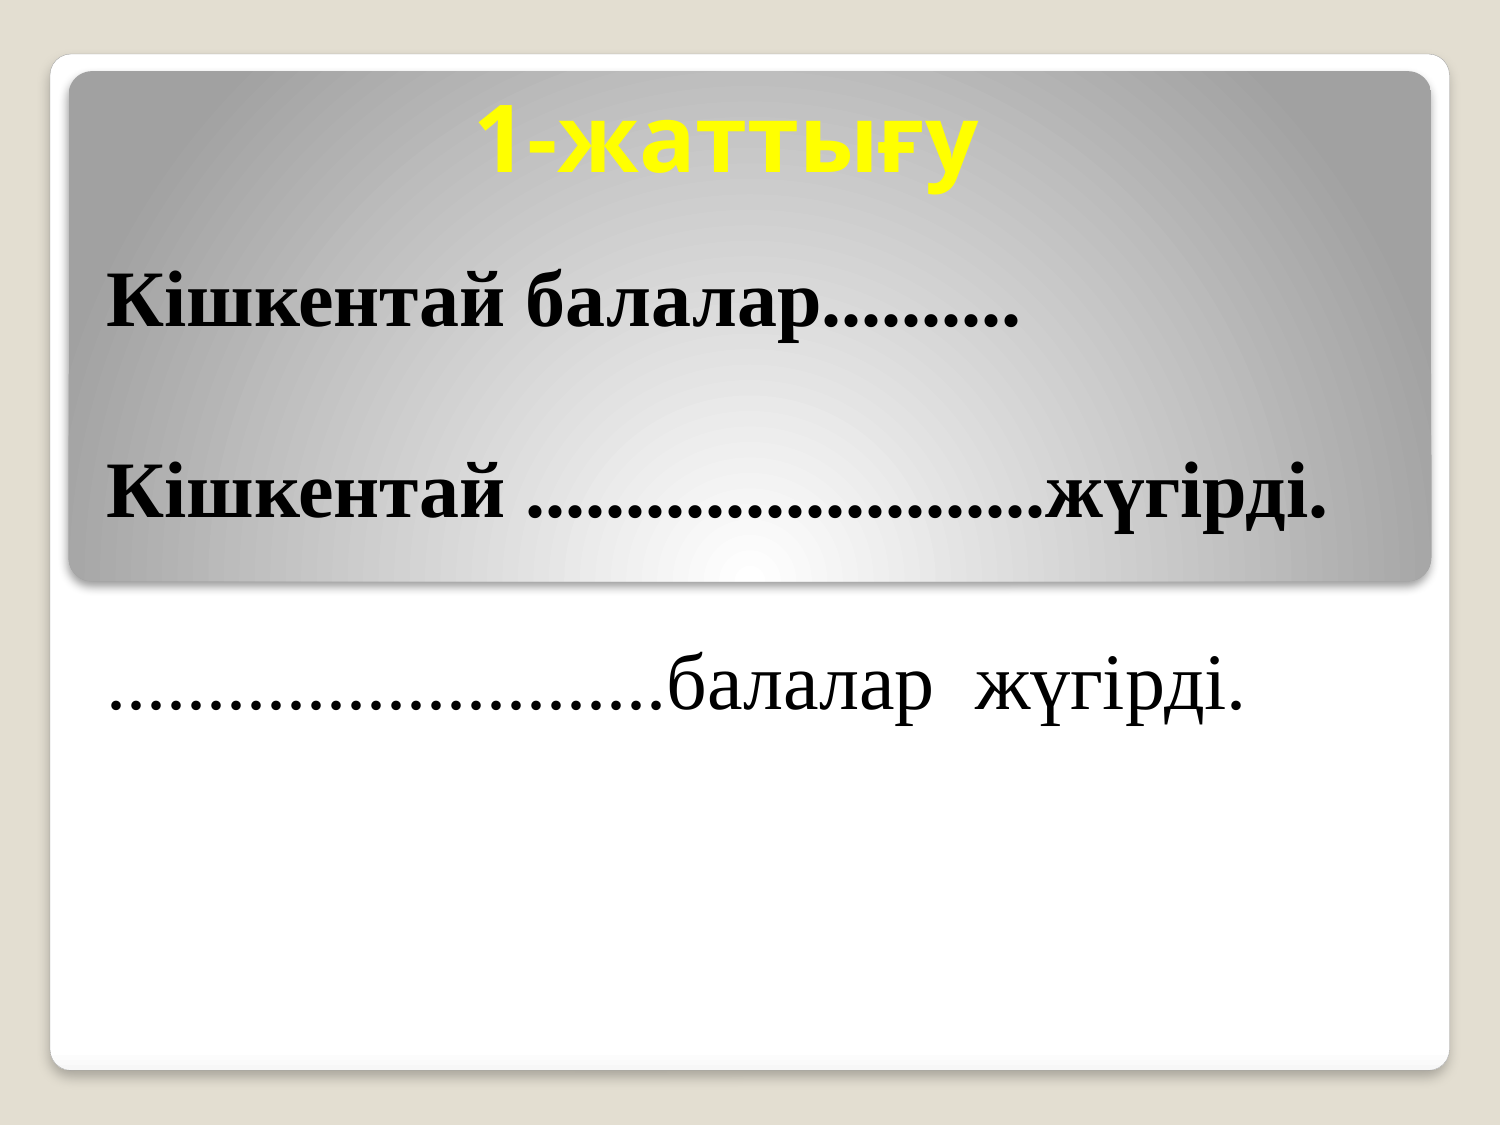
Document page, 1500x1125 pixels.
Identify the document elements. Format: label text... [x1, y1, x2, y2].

title 1-жаттығу [82, 35, 1370, 200]
subtitle Кішкентай балалар.......... Кішкентай ..........................жүгірді. ............................балалар жүгірді. [70, 246, 1359, 762]
